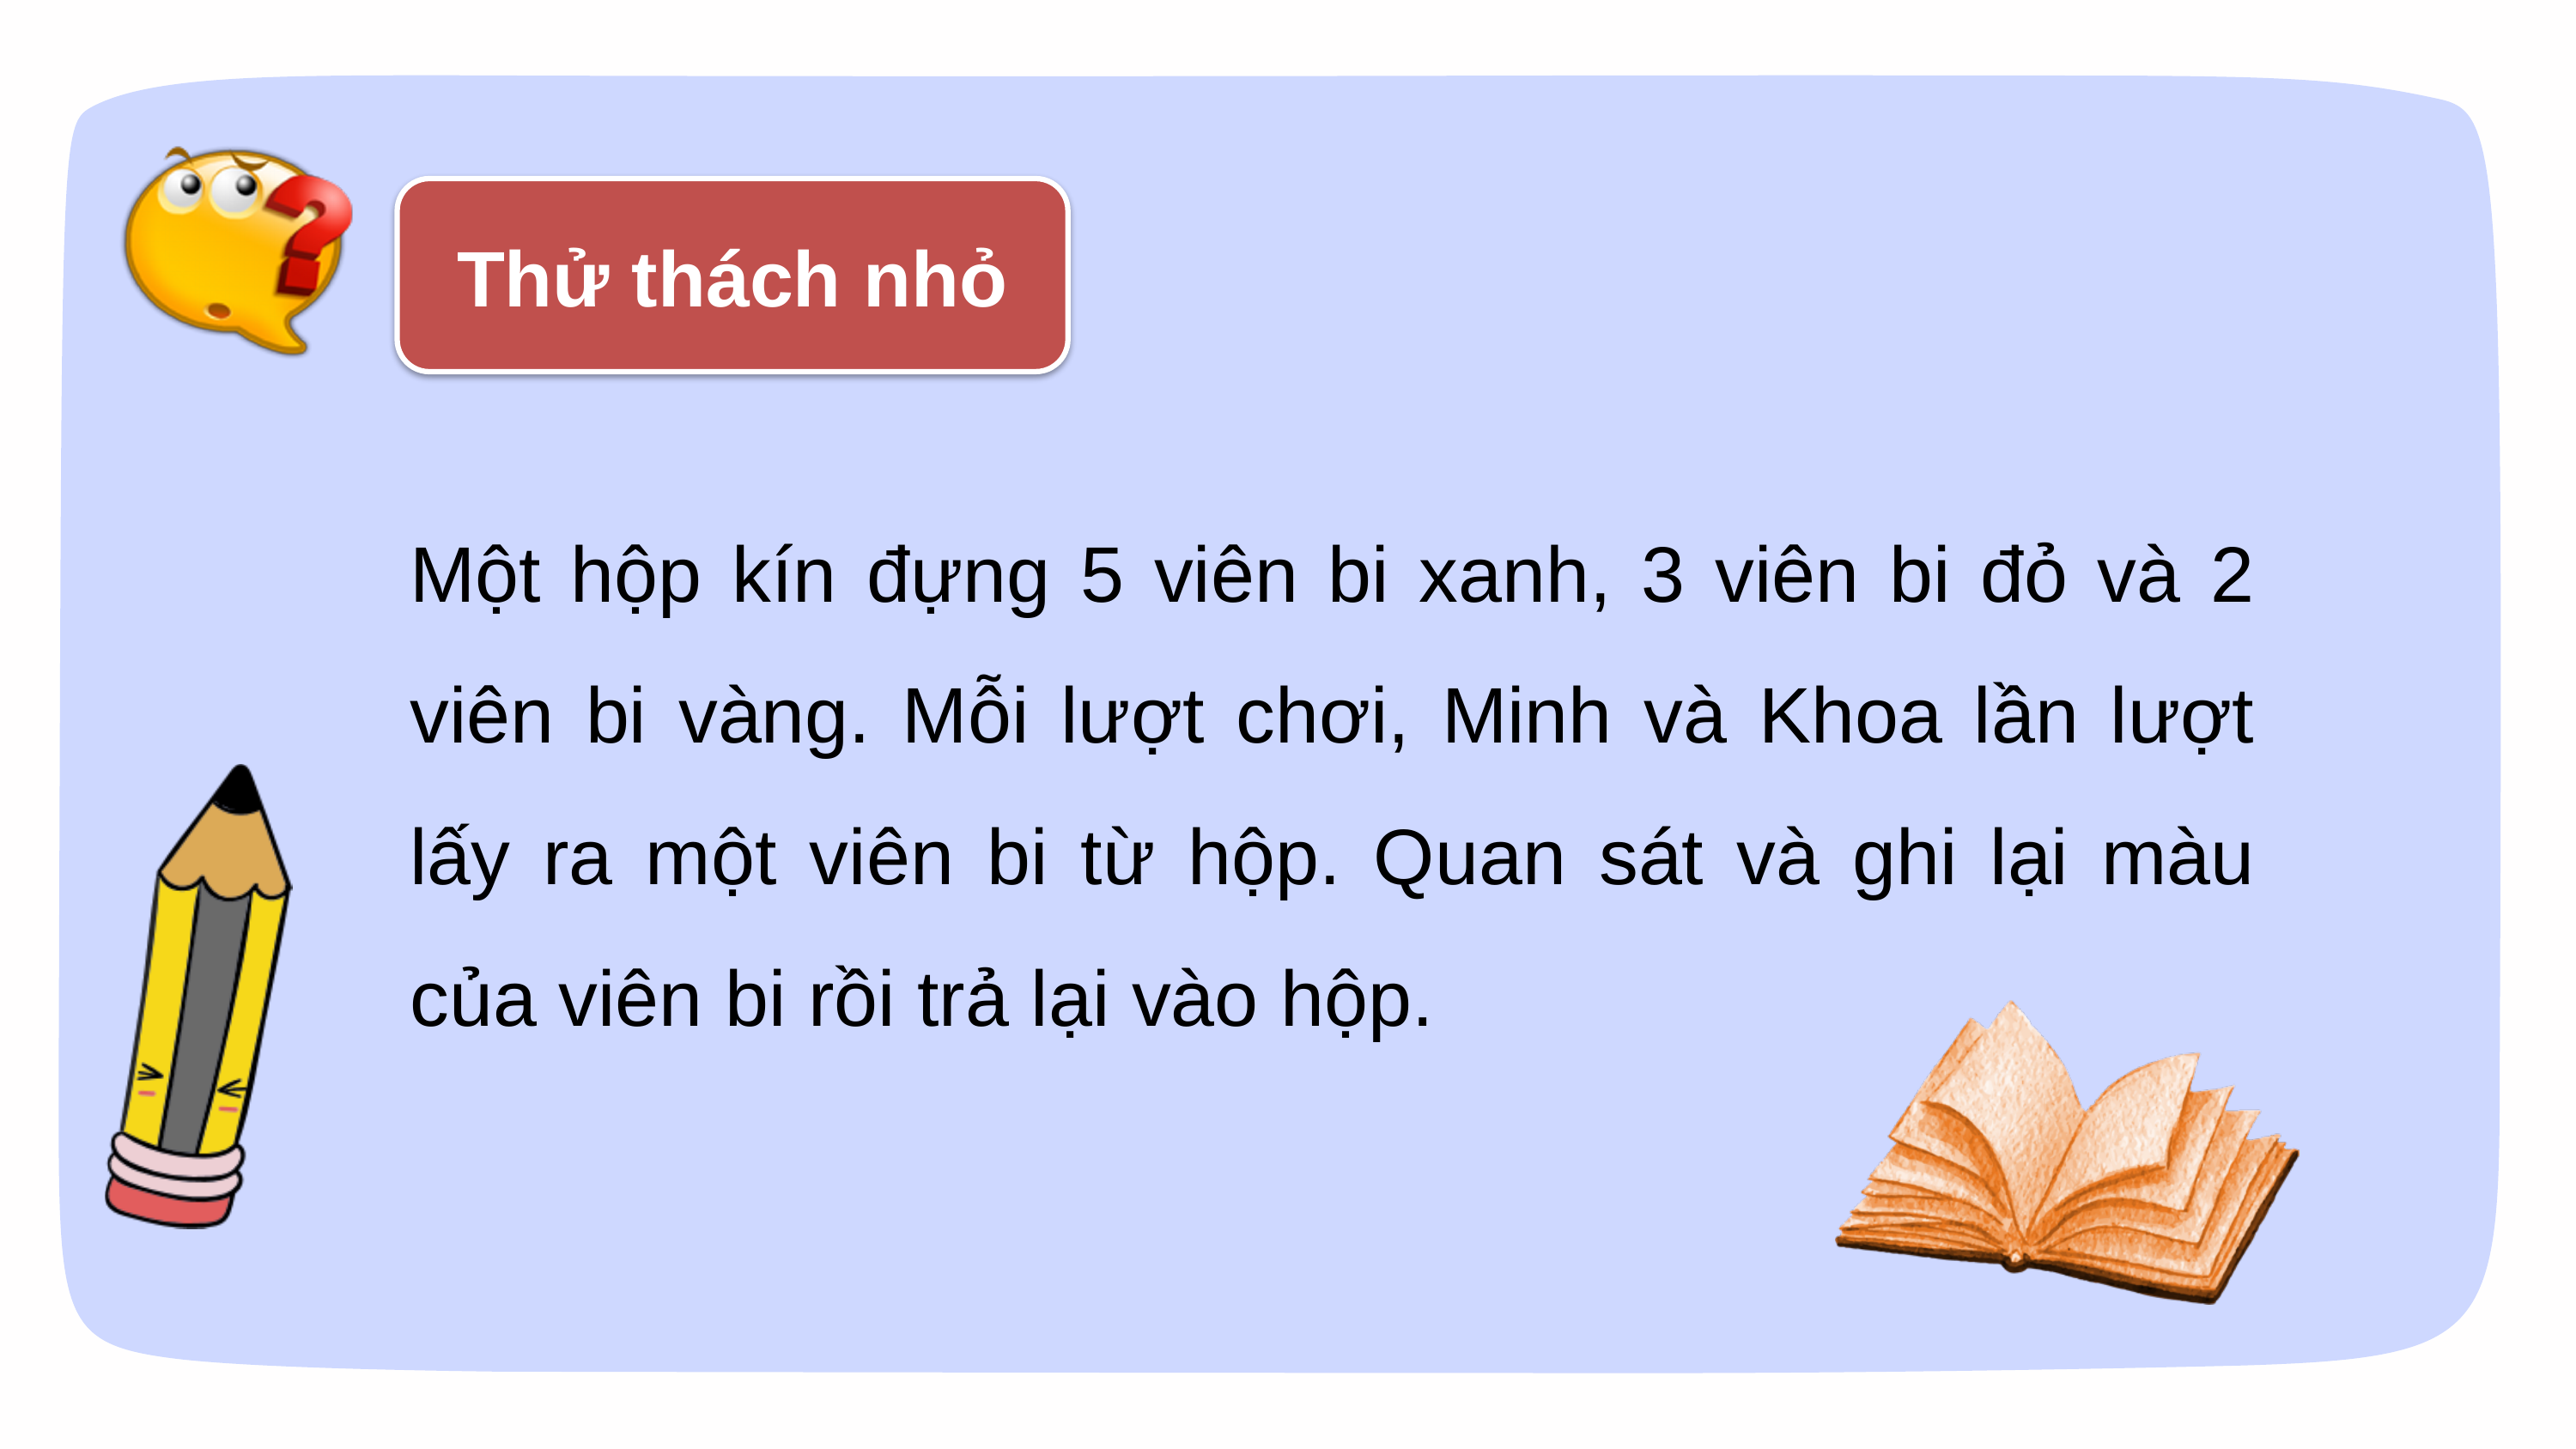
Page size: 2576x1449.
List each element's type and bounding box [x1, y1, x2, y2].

picture [118, 143, 353, 360]
picture [1835, 1000, 2300, 1305]
picture [104, 764, 293, 1230]
text_box [58, 75, 2501, 1373]
